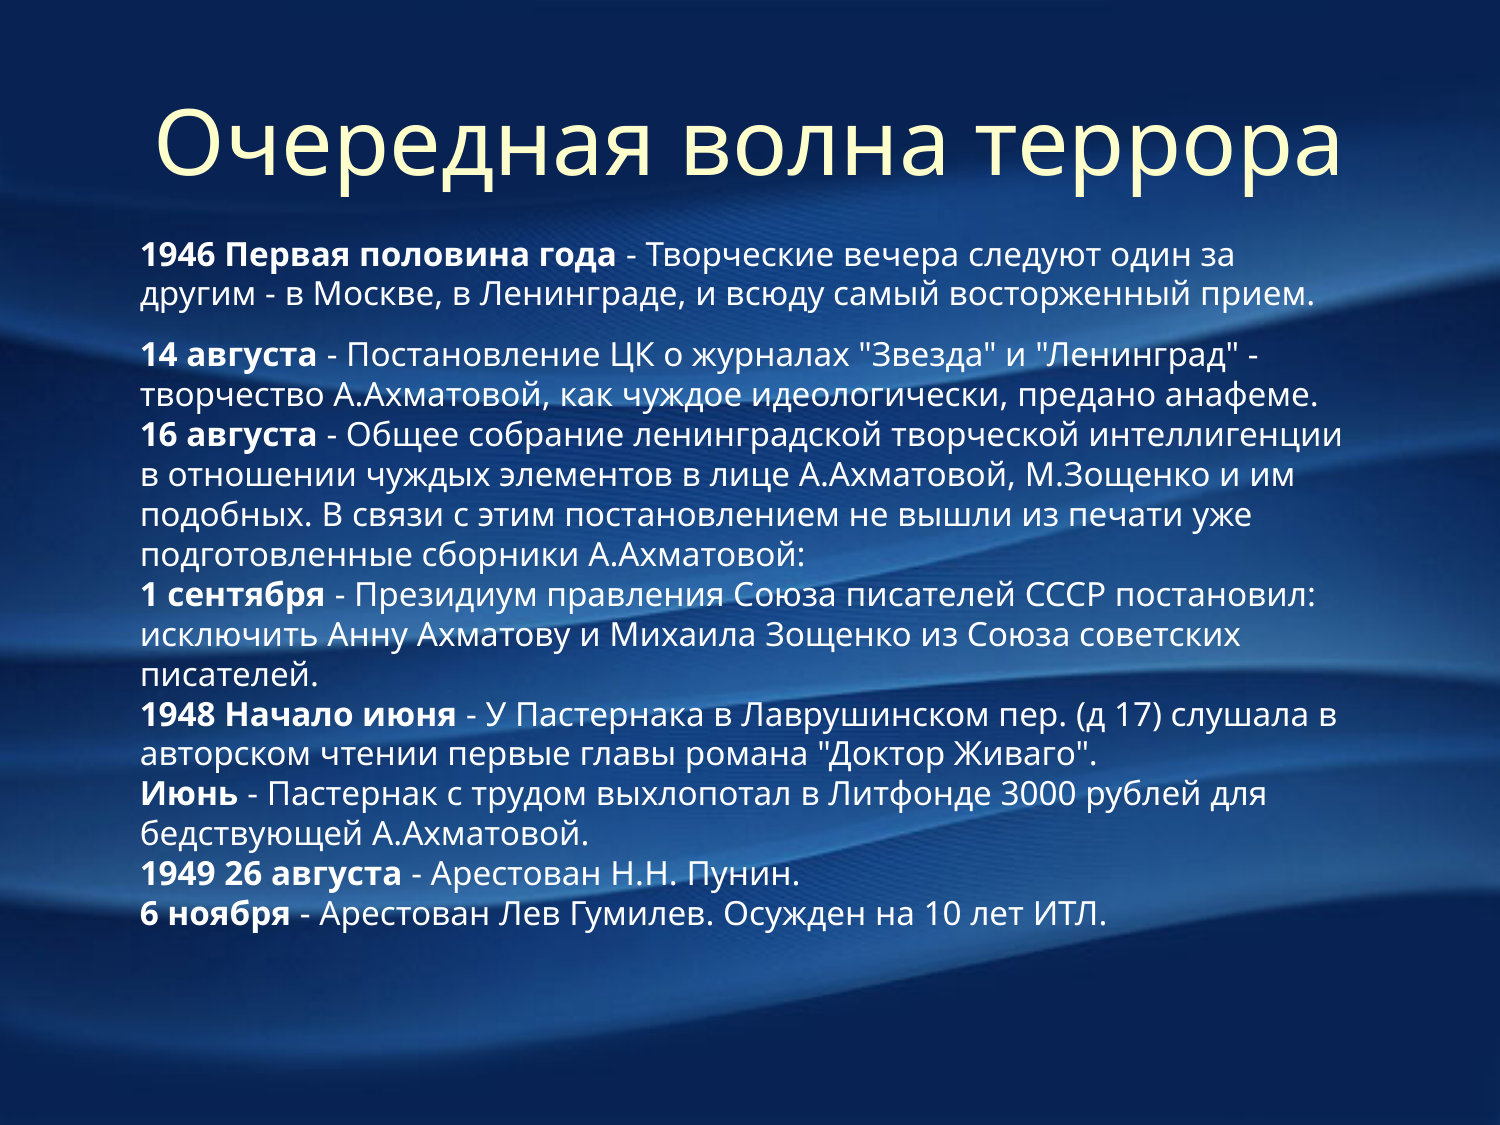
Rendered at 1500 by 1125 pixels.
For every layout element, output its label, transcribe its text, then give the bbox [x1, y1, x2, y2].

title Очередная волна террора [74, 44, 1426, 233]
picture [0, 0, 1500, 1125]
text_box 1946 Первая половина года - Творческие вечера следуют один за другим - в Москве, в Ленинграде, и всюду самый восторженный прием. 14 августа - Постановление ЦК о журналах "Звезда" и "Ленинград" - творчество А.Ахматовой, как чуждое идеологически, предано анафеме. 16 августа - Общее собрание ленинградской творческой интеллигенции в отношении чуждых элементов в лице А.Ахматовой, М.Зощенко и им подобных. В связи с этим постановлением не вышли из печати уже подготовленные сборники А.Ахматовой: 1 сентября - Президиум правления Союза писателей СССР постановил: исключить Анну Ахматову и Михаила Зощенко из Союза советских писателей. 1948 Начало июня - У Пастернака в Лаврушинском пер. (д 17) слушала в авторском чтении первые главы романа "Доктор Живаго". Июнь - Пастернак с трудом выхлопотал в Литфонде 3000 рублей для бедствующей А.Ахматовой. 1949 26 августа - Арестован Н.Н. Пунин. 6 ноября - Арестован Лев Гумилев. Осужден на 10 лет ИТЛ. [125, 224, 1363, 940]
